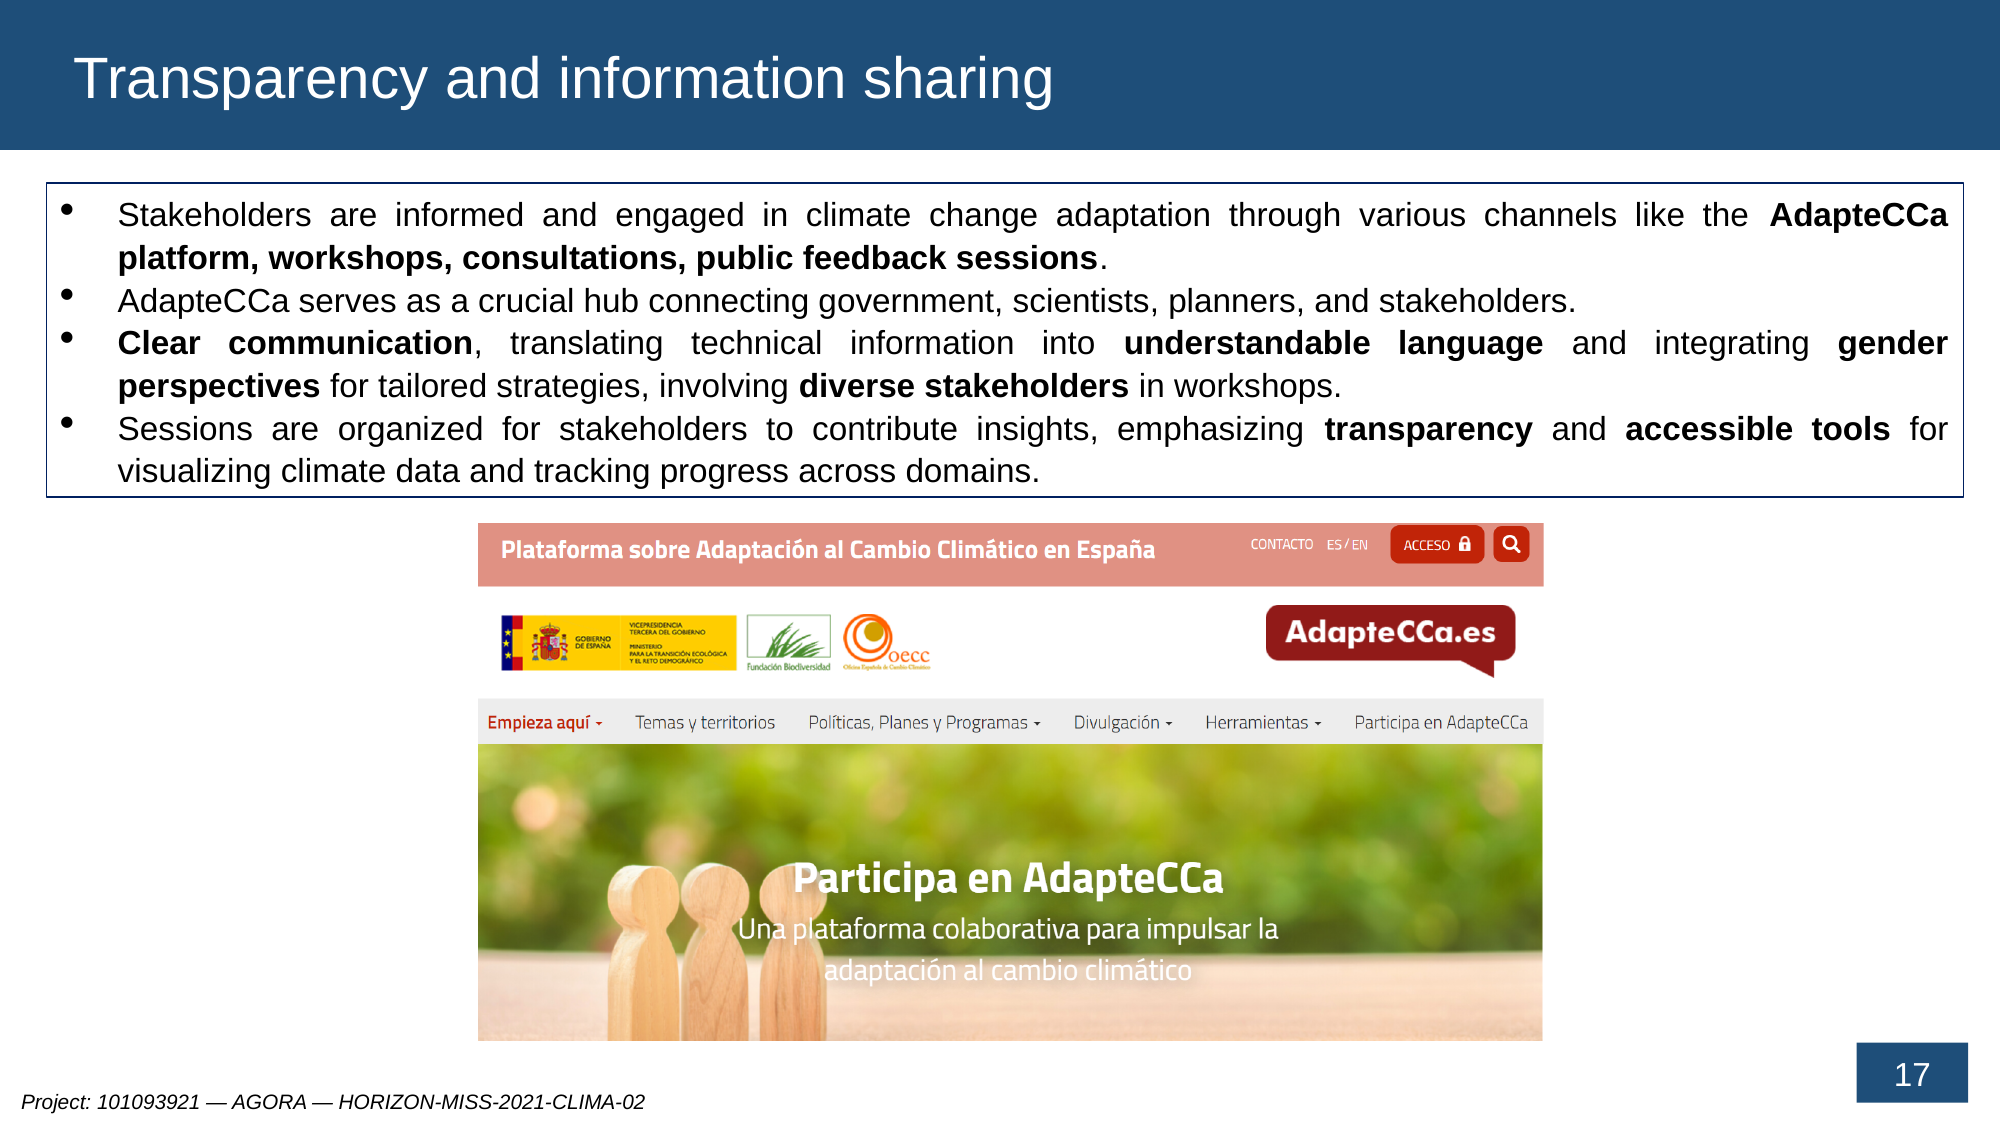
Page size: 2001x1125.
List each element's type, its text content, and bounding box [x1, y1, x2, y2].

text_box Transparency and information sharing [0, 0, 2000, 150]
slide_number 17 [1856, 1042, 1969, 1103]
text_box Project: 101093921 — AGORA — HORIZON-MISS-2021-CLIMA-02 [6, 1081, 1007, 1122]
text_box Stakeholders are informed and engaged in climate change adaptation through various channels like the AdapteCCa platform, workshops, consultations, public feedback sessions. AdapteCCa serves as a crucial hub connecting government, scientists, planners, and stakeholders. Clear communication, translating technical information into understandable language and integrating gender perspectives for tailored strategies, involving diverse stakeholders in workshops. Sessions are organized for stakeholders to contribute insights, emphasizing transparency and accessible tools for visualizing climate data and tracking progress across domains. [46, 183, 1964, 498]
picture [477, 522, 1544, 1042]
